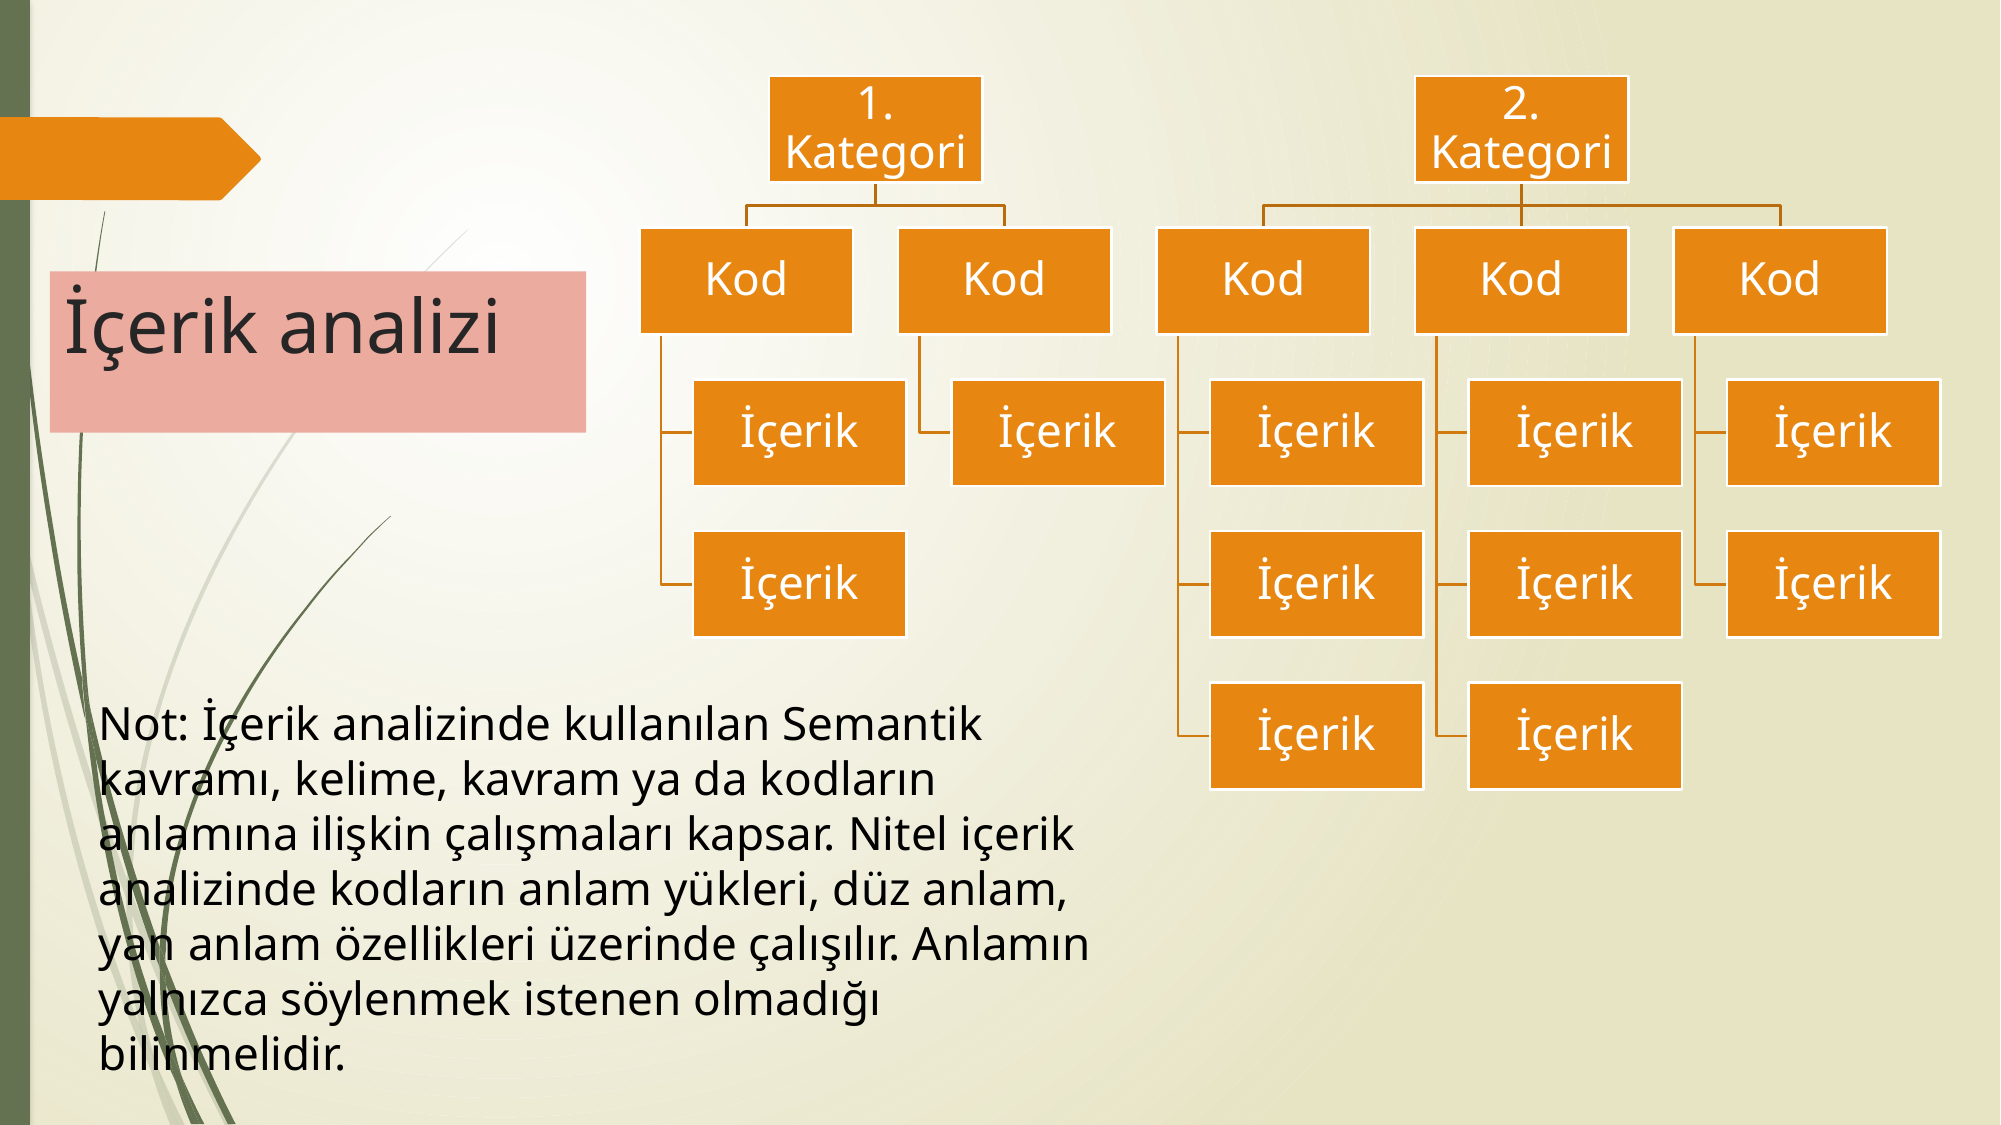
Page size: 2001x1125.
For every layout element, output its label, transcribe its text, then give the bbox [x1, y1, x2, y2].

title İçerik analizi [49, 271, 546, 433]
text_box Not: İçerik analizinde kullanılan Semantik kavramı, kelime, kavram ya da kodların anlamına ilişkin çalışmaları kapsar. Nitel içerik analizinde kodların anlam yükleri, düz anlam, yan anlam özellikleri üzerinde çalışılır. Anlamın yalnızca söylenmek istenen olmadığı bilinmelidir. [84, 687, 1144, 1088]
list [551, 75, 2000, 790]
